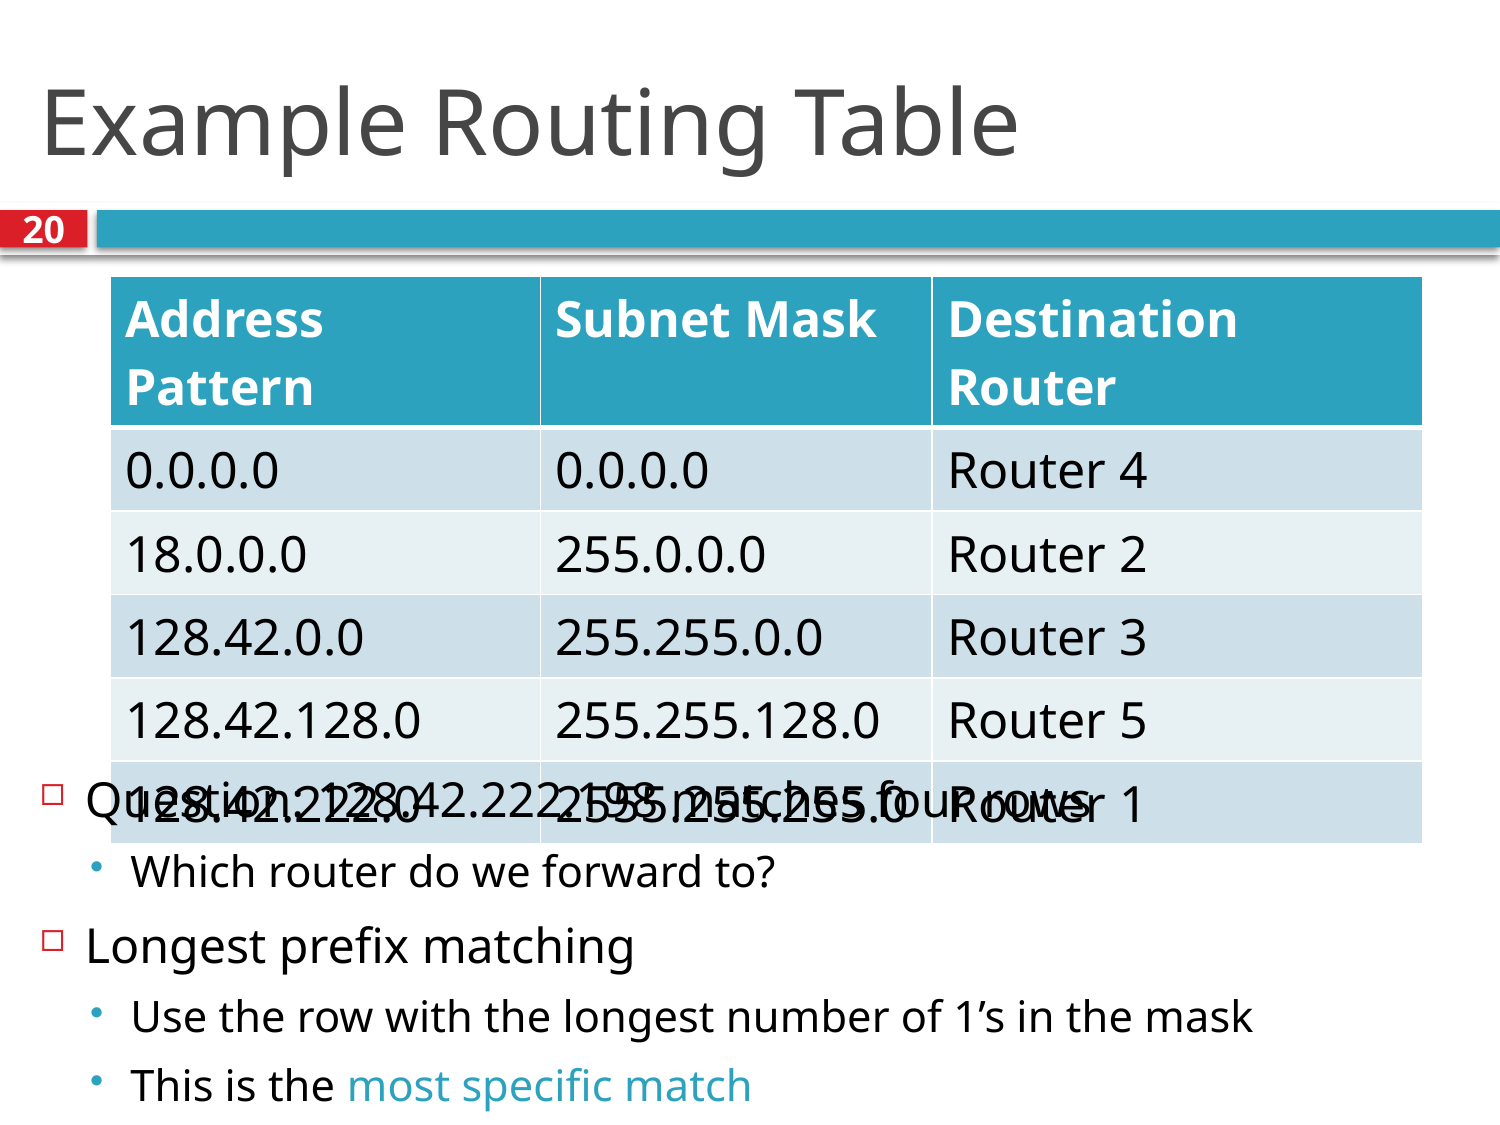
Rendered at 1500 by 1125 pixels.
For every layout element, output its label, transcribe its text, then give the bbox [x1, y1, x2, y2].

table_cell Router 3 [933, 595, 1422, 677]
table_cell 255.255.128.0 [541, 679, 931, 758]
table_header Address Pattern [111, 277, 540, 425]
table_cell 128.42.0.0 [111, 595, 540, 677]
table_cell 0.0.0.0 [541, 430, 931, 510]
table_header Subnet Mask [541, 277, 931, 425]
title Example Routing Table [24, 37, 1475, 200]
slide_number 20 [0, 206, 88, 257]
table_cell 255.255.0.0 [541, 595, 931, 677]
table_cell 18.0.0.0 [111, 512, 540, 594]
table_cell Router 5 [933, 679, 1422, 758]
table_cell Router 4 [933, 430, 1422, 510]
table_cell 0.0.0.0 [111, 430, 540, 510]
table_cell 255.0.0.0 [541, 512, 931, 594]
table_cell Router 2 [933, 512, 1422, 594]
table_header Destination Router [933, 277, 1422, 425]
table_cell 128.42.128.0 [111, 679, 540, 758]
text_box Question: 128.42.222.198 matches four rows Which router do we forward to? Longest prefix matching Use the row with the longest number of 1’s in the mask This is the most specific match [24, 758, 1500, 1125]
